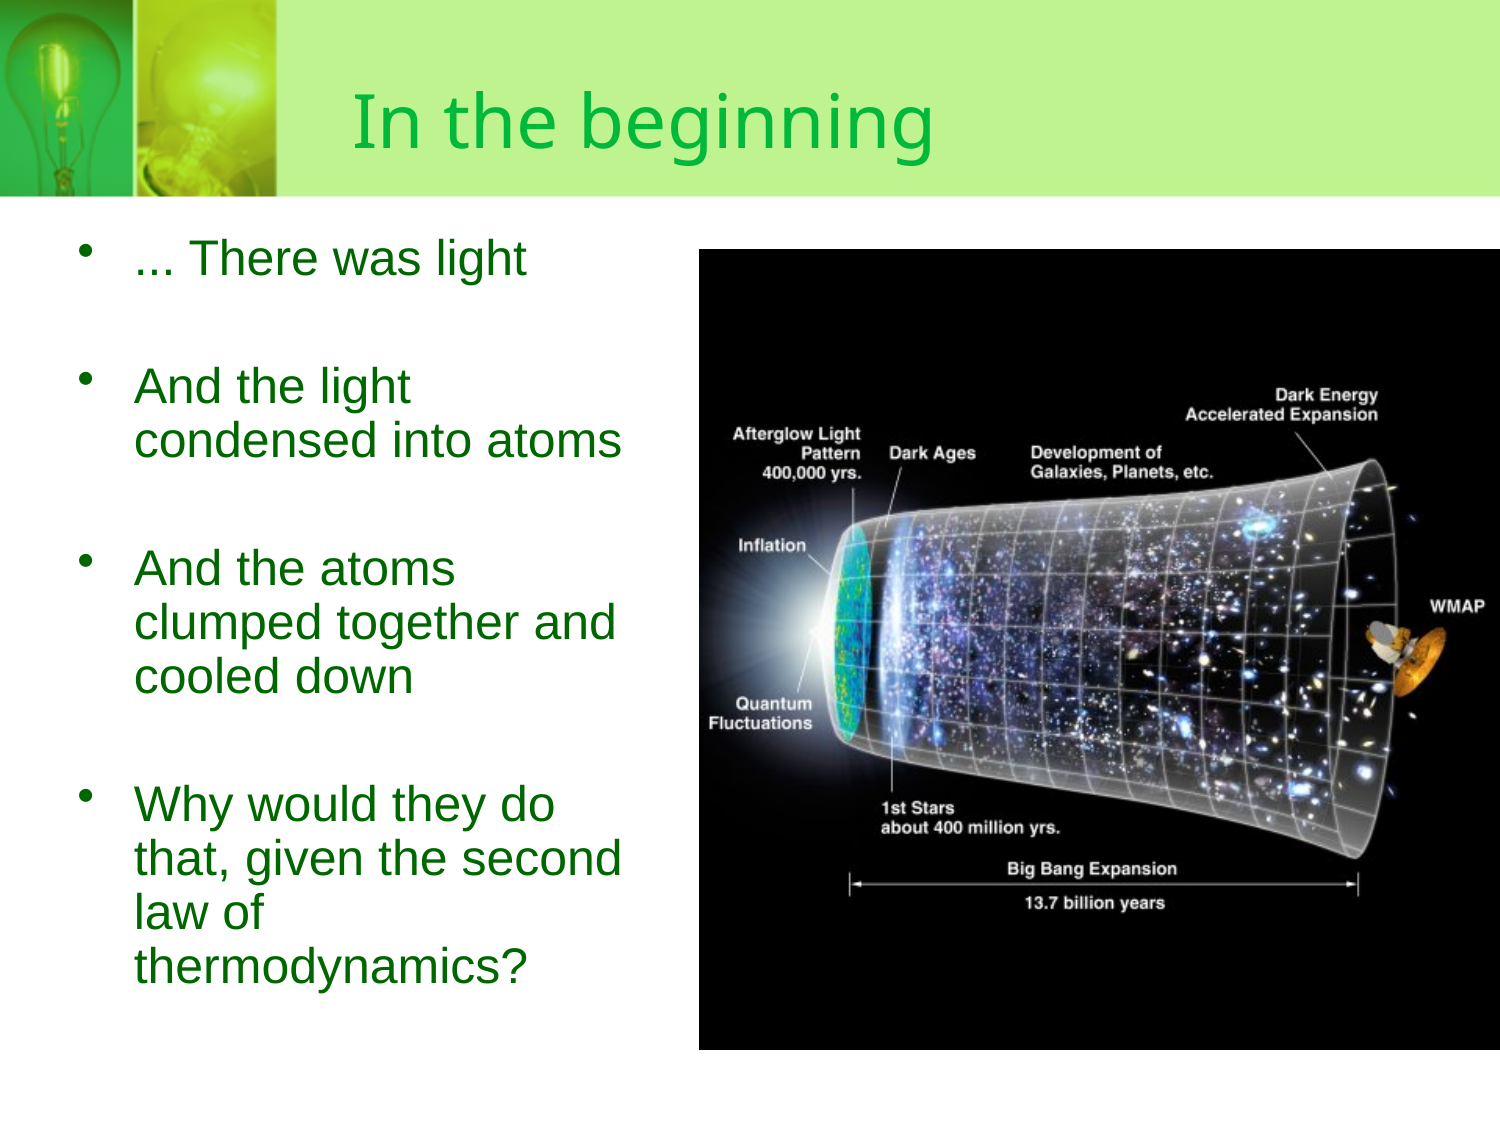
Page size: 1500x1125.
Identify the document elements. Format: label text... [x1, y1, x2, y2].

list ... There was light And the light condensed into atoms And the atoms clumped together and cooled down Why would they do that, given the second law of thermodynamics? [62, 224, 651, 1076]
picture [0, 0, 1500, 1125]
title In the beginning [337, 62, 1388, 176]
